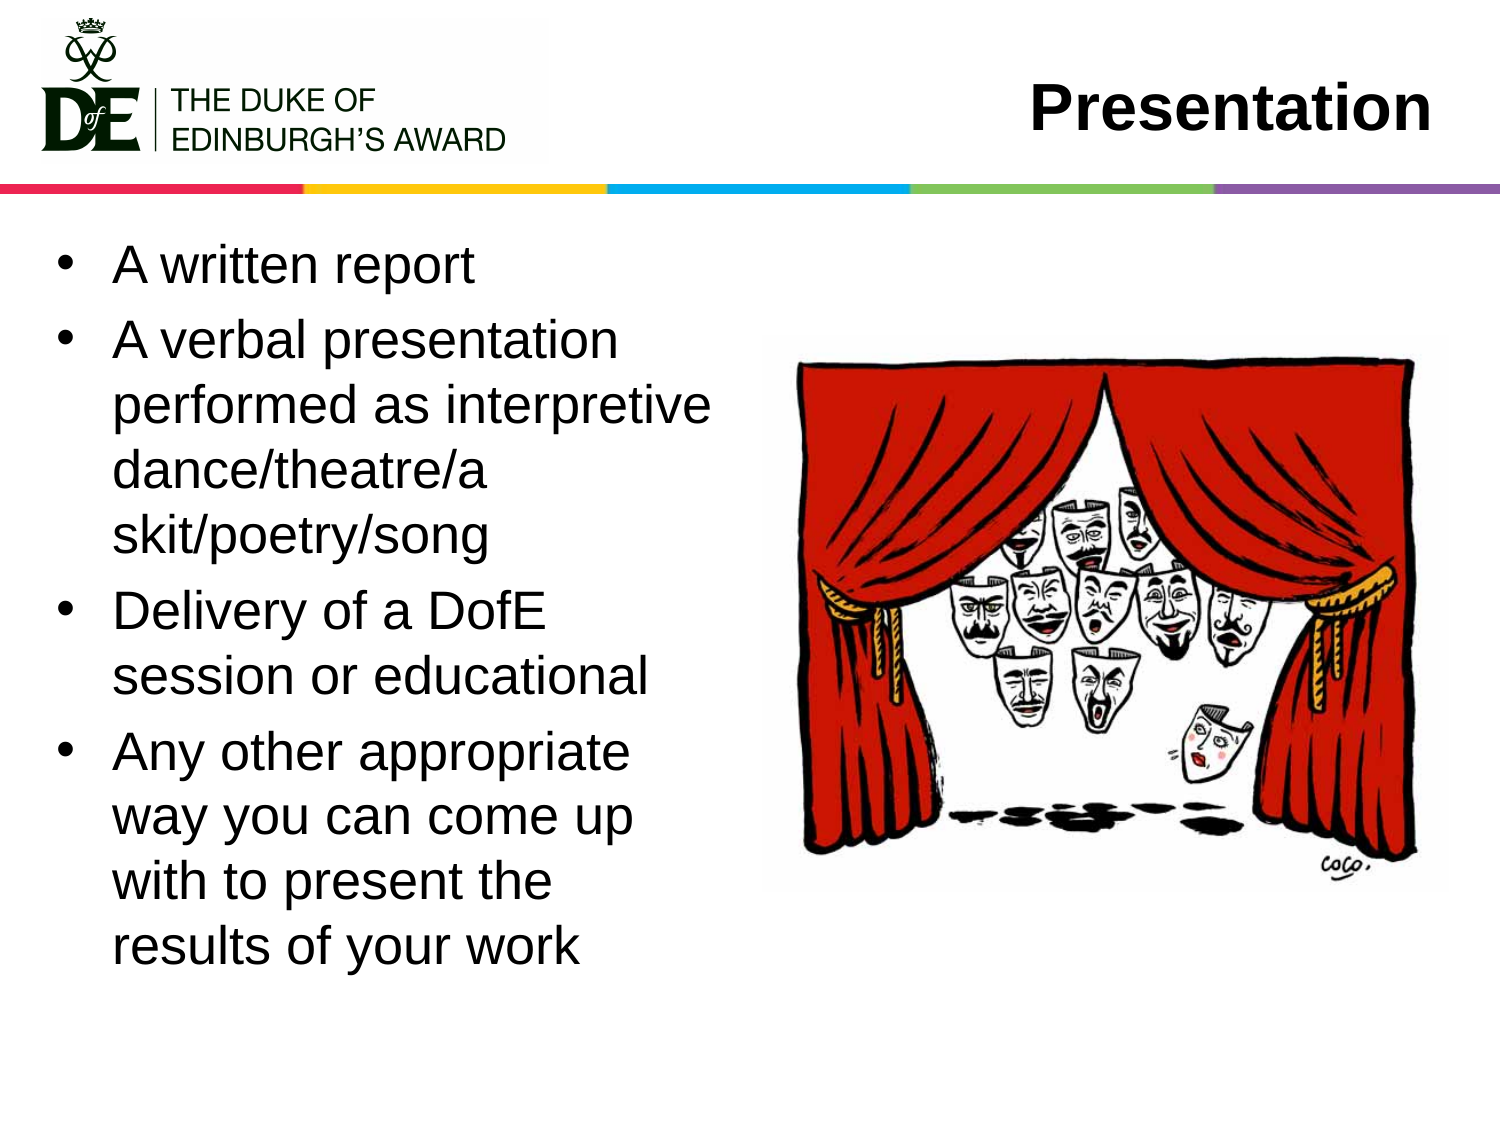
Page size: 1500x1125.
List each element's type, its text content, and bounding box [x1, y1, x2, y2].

picture [41, 18, 549, 164]
picture [909, 184, 1500, 194]
title Presentation [548, 45, 1449, 164]
list A written report A verbal presentation performed as interpretive dance/theatre/a skit/poetry/song Delivery of a DofE session or educational Any other appropriate way you can come up with to present the results of your work [41, 221, 738, 1005]
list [762, 334, 1450, 892]
picture [0, 184, 609, 194]
